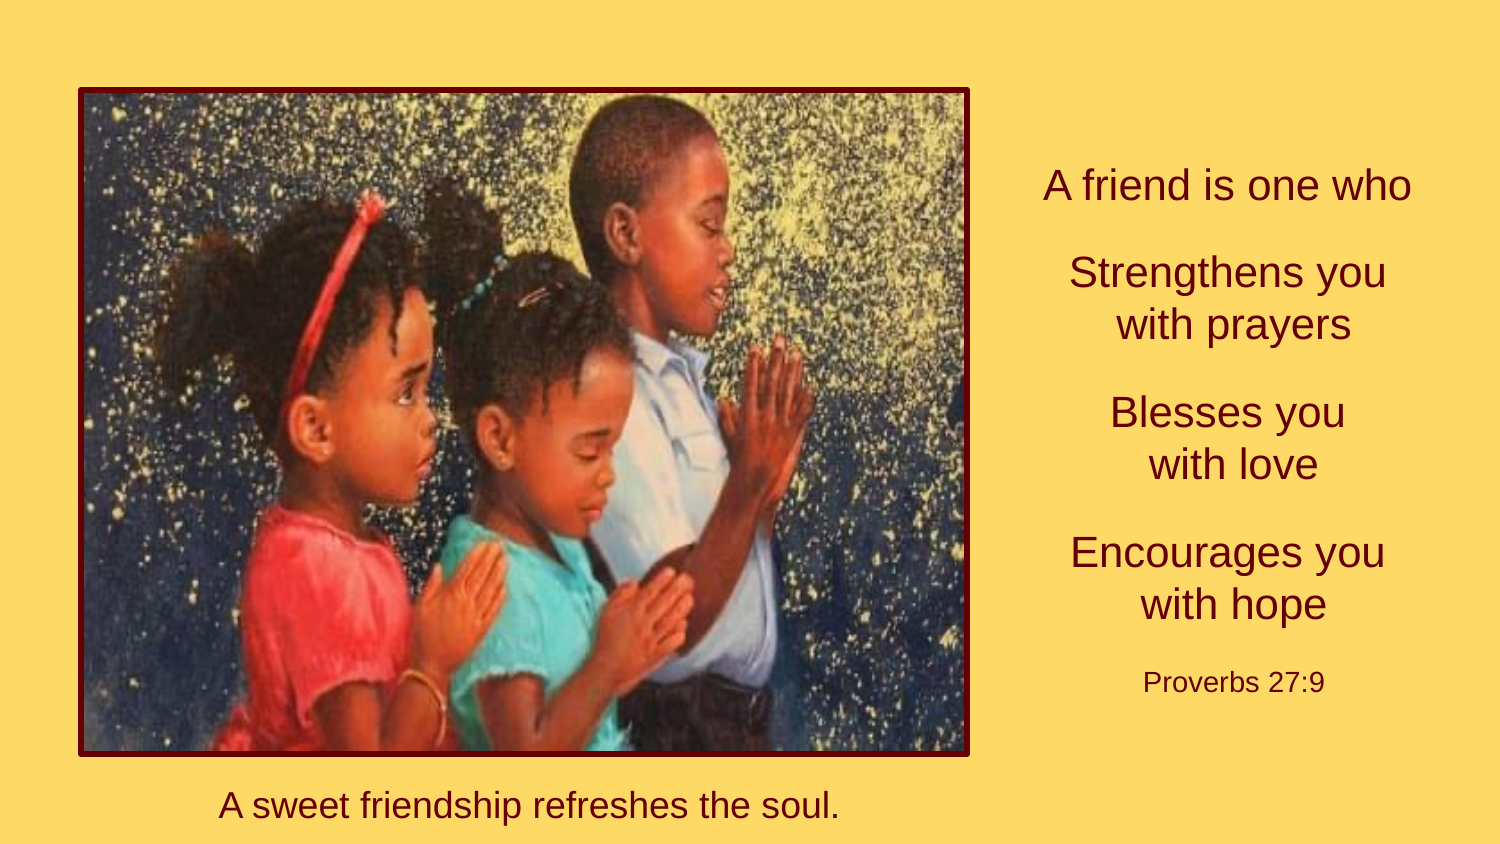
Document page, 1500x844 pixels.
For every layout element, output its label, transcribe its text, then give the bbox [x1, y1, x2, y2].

text_box A sweet friendship refreshes the soul. [105, 759, 1371, 843]
text_box A friend is one who Strengthens you with prayers Blesses you with love Encourages you with hope Proverbs 27:9 [1000, 141, 1468, 714]
picture [83, 92, 965, 752]
